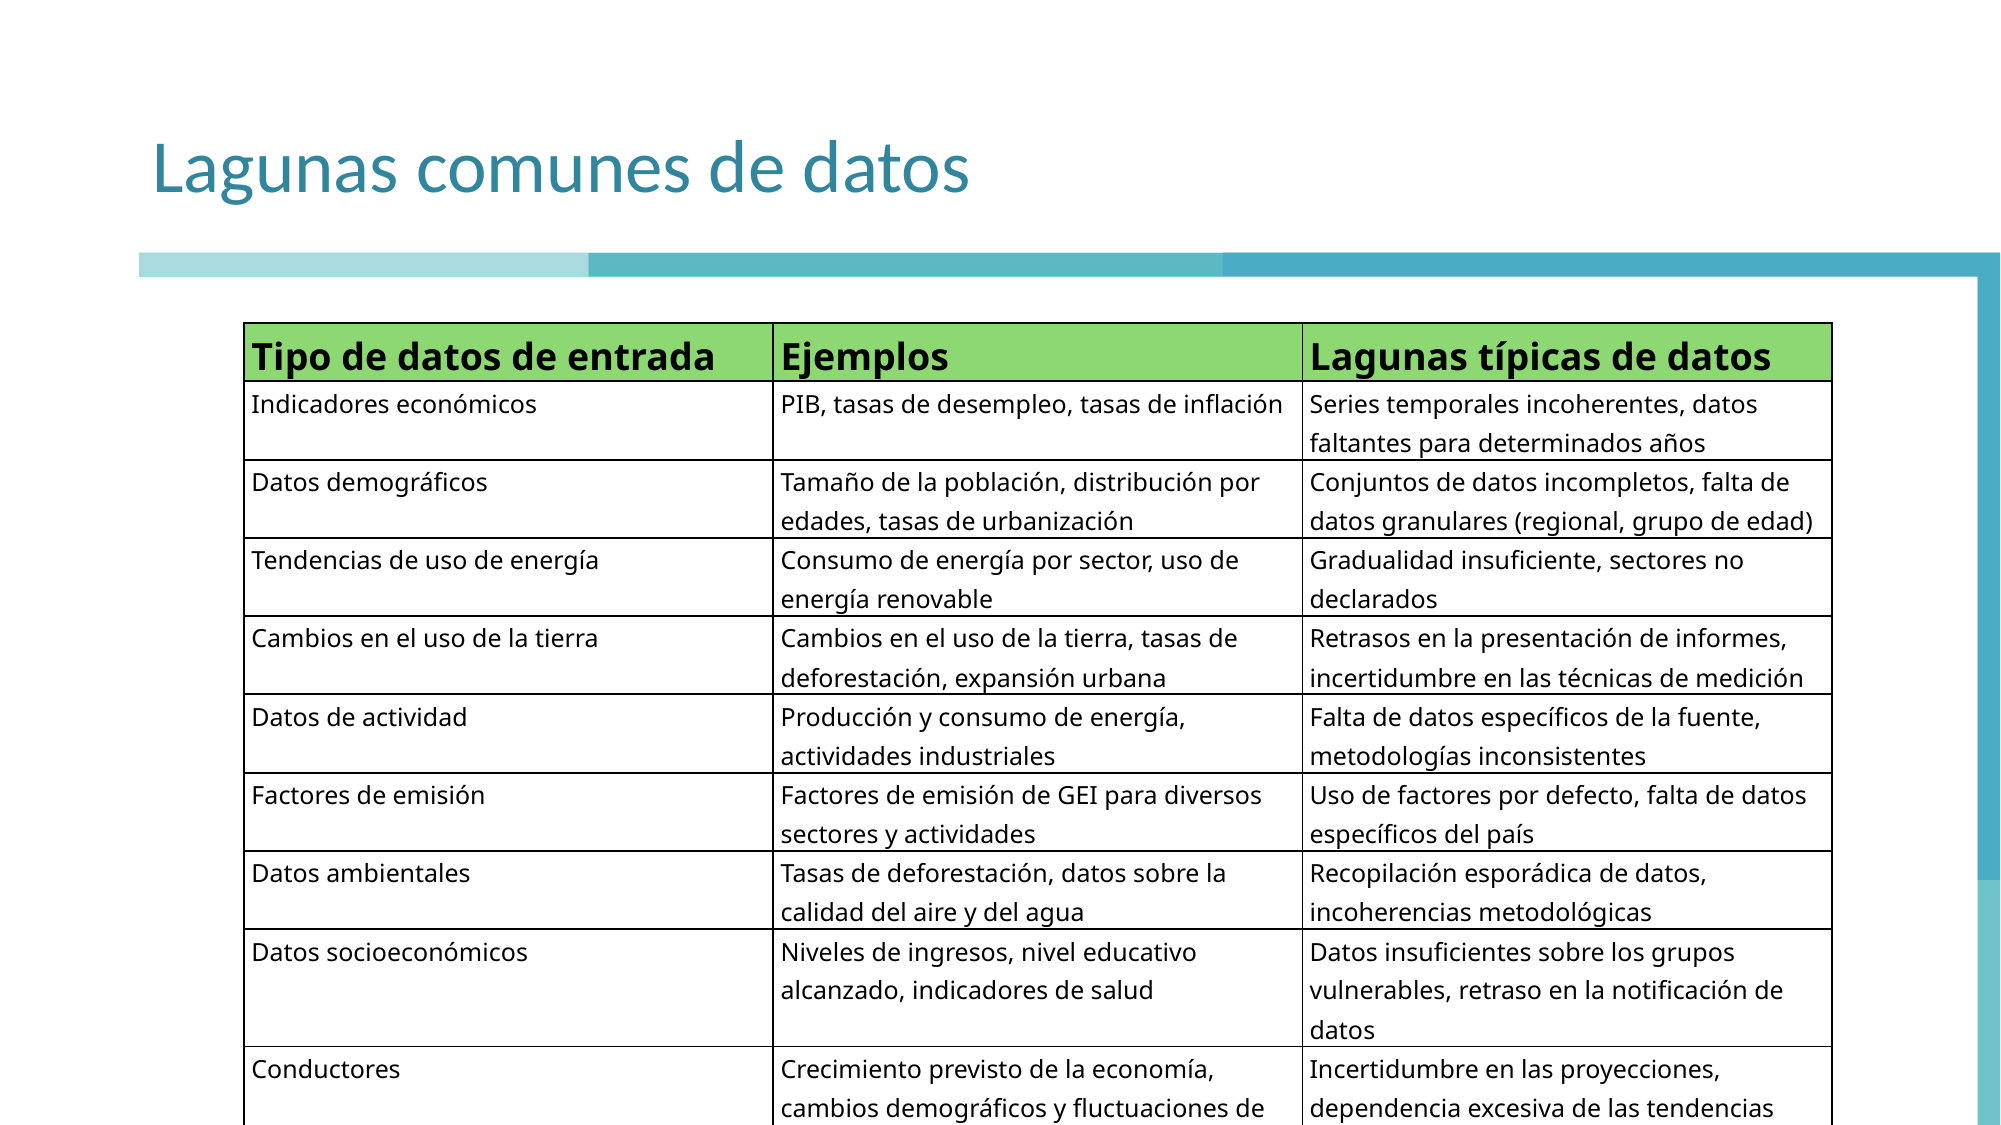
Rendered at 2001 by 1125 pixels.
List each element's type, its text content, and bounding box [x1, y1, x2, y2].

picture [0, 0, 2001, 1125]
table_cell Tasas de deforestación, datos sobre la calidad del aire y del agua [774, 852, 1302, 928]
table_cell Tendencias de uso de energía [245, 539, 772, 615]
table_cell PIB, tasas de desempleo, tasas de inflación [774, 382, 1302, 459]
table_header Tipo de datos de entrada [245, 324, 772, 380]
table_header Ejemplos [774, 324, 1302, 380]
table_cell Uso de factores por defecto, falta de datos específicos del país [1303, 774, 1831, 850]
table_cell Datos ambientales [245, 852, 772, 928]
table_cell Datos de actividad [245, 695, 772, 772]
table_cell Consumo de energía por sector, uso de energía renovable [774, 539, 1302, 615]
table_cell Producción y consumo de energía, actividades industriales [774, 695, 1302, 772]
table_cell Niveles de ingresos, nivel educativo alcanzado, indicadores de salud [774, 930, 1302, 1046]
table_cell Crecimiento previsto de la economía, cambios demográficos y fluctuaciones de los precios de la energía [774, 1047, 1302, 1125]
table_cell Cambios en el uso de la tierra, tasas de deforestación, expansión urbana [774, 617, 1302, 693]
table_cell Factores de emisión de GEI para diversos sectores y actividades [774, 774, 1302, 850]
table_cell Series temporales incoherentes, datos faltantes para determinados años [1303, 382, 1831, 459]
table_cell Datos demográficos [245, 461, 772, 537]
table_cell Conjuntos de datos incompletos, falta de datos granulares (regional, grupo de edad) [1303, 461, 1831, 537]
table_cell Indicadores económicos [245, 382, 772, 459]
table_cell Falta de datos específicos de la fuente, metodologías inconsistentes [1303, 695, 1831, 772]
table_cell Datos insuficientes sobre los grupos vulnerables, retraso en la notificación de datos [1303, 930, 1831, 1046]
table_cell Incertidumbre en las proyecciones, dependencia excesiva de las tendencias históricas [1303, 1047, 1831, 1125]
table_cell Recopilación esporádica de datos, incoherencias metodológicas [1303, 852, 1831, 928]
table_cell Gradualidad insuficiente, sectores no declarados [1303, 539, 1831, 615]
table_cell Datos socioeconómicos [245, 930, 772, 1046]
title Lagunas comunes de datos [137, 59, 1863, 278]
table_cell Conductores [245, 1047, 772, 1125]
table_cell Factores de emisión [245, 774, 772, 850]
table_header Lagunas típicas de datos [1303, 324, 1831, 380]
table_cell Cambios en el uso de la tierra [245, 617, 772, 693]
table_cell Tamaño de la población, distribución por edades, tasas de urbanización [774, 461, 1302, 537]
table_cell Retrasos en la presentación de informes, incertidumbre en las técnicas de medición [1303, 617, 1831, 693]
